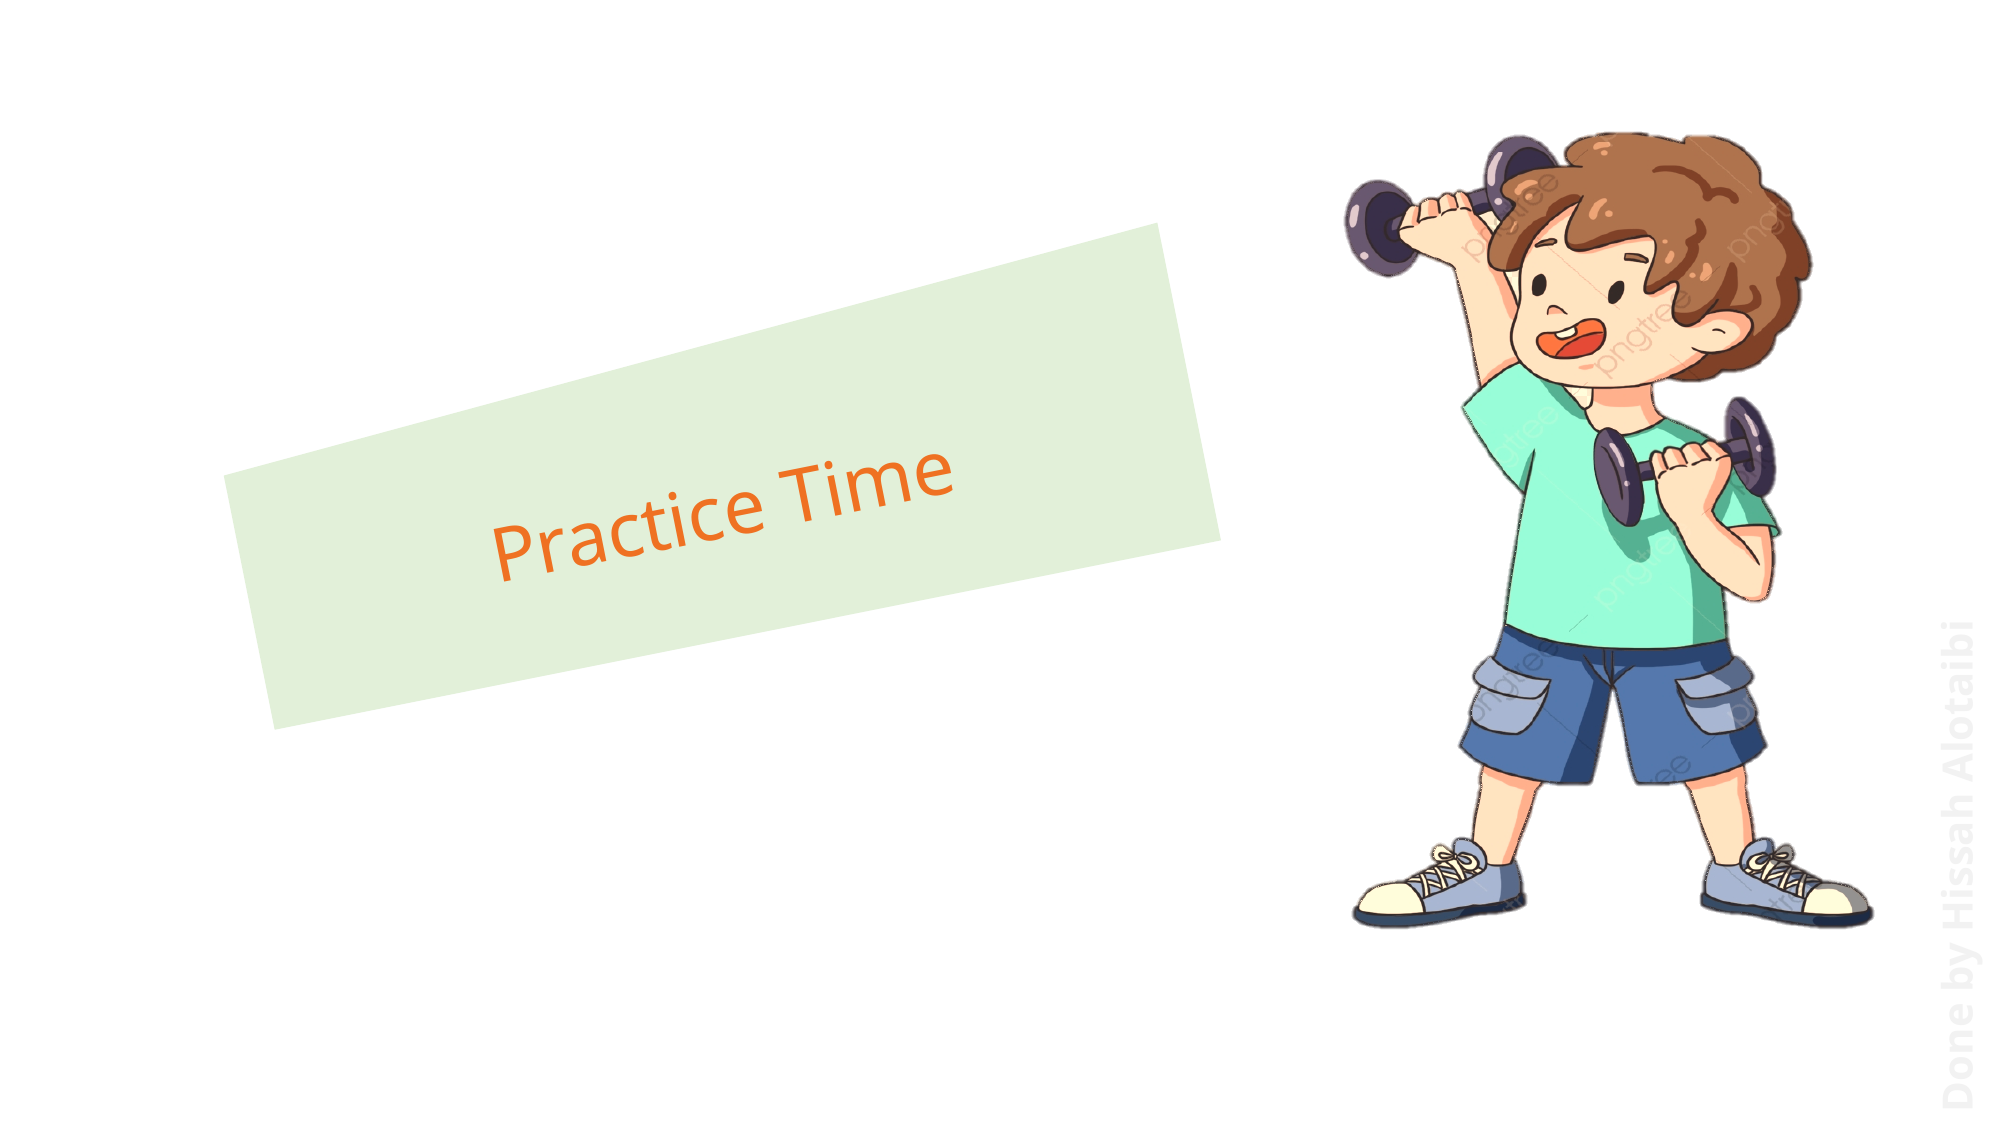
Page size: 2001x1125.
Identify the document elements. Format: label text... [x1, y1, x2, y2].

text_box Practice Time [222, 221, 1223, 731]
picture [1301, 97, 1885, 944]
